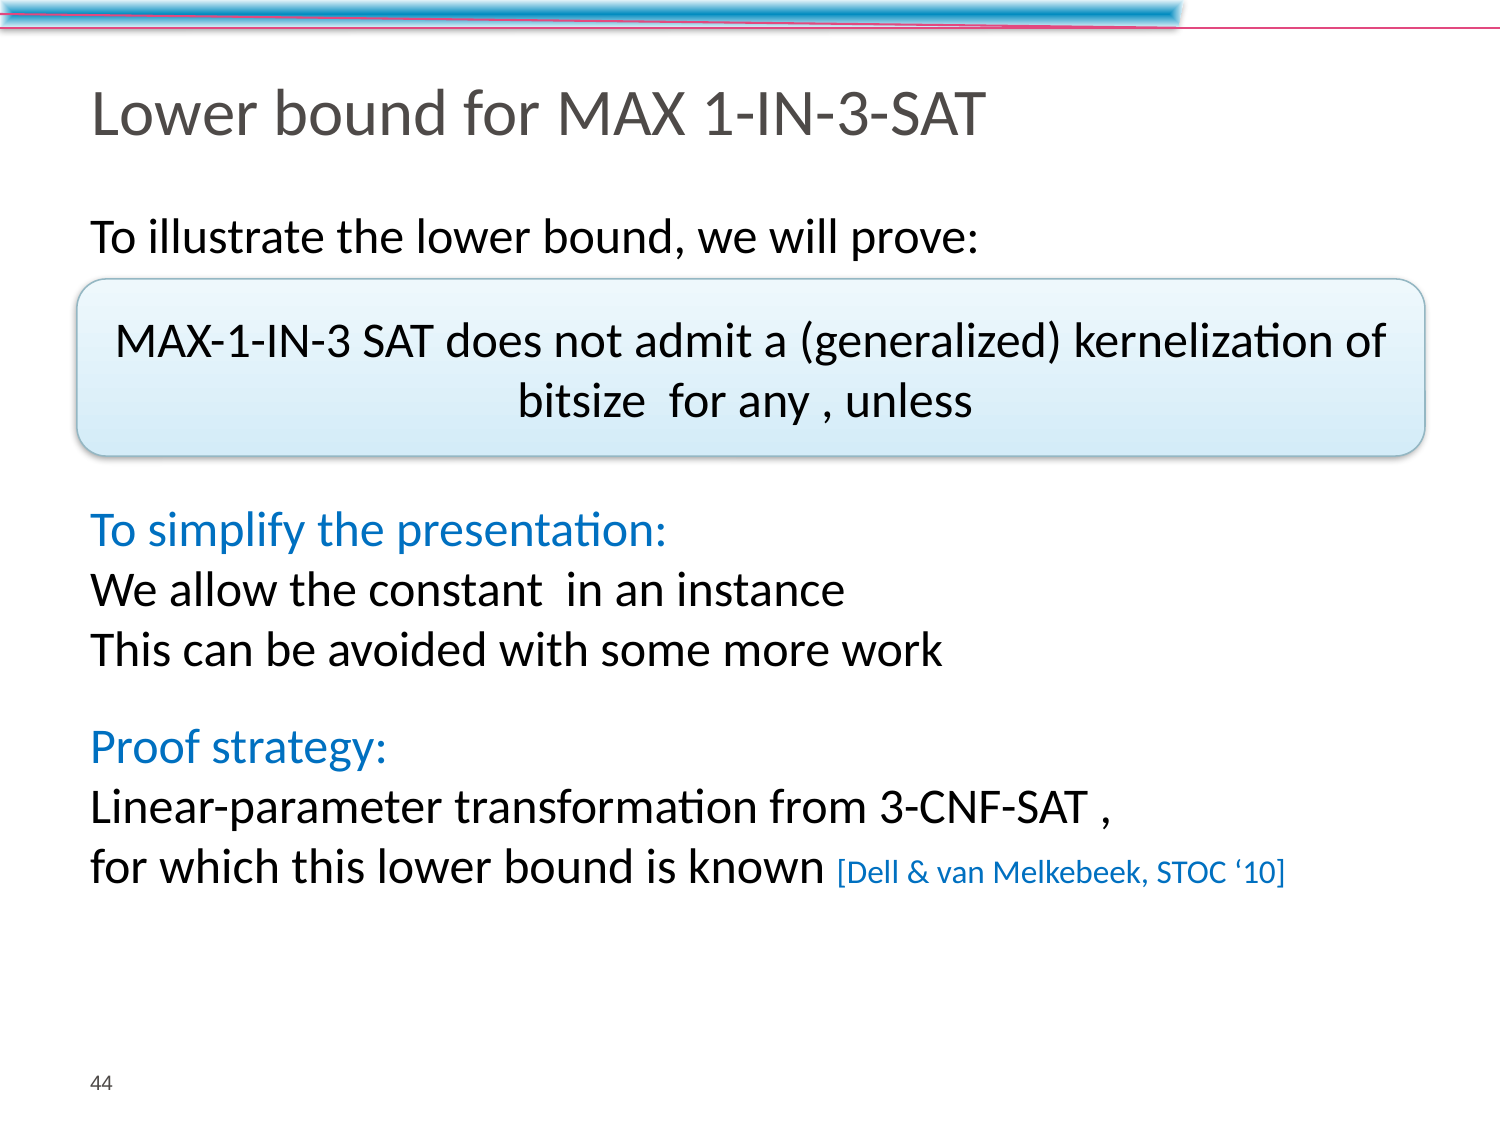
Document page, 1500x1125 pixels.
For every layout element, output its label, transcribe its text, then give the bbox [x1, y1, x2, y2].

title Lower bound for Max 1-in-3-SAT [76, 57, 1427, 161]
slide_number 44 [75, 1069, 396, 1115]
